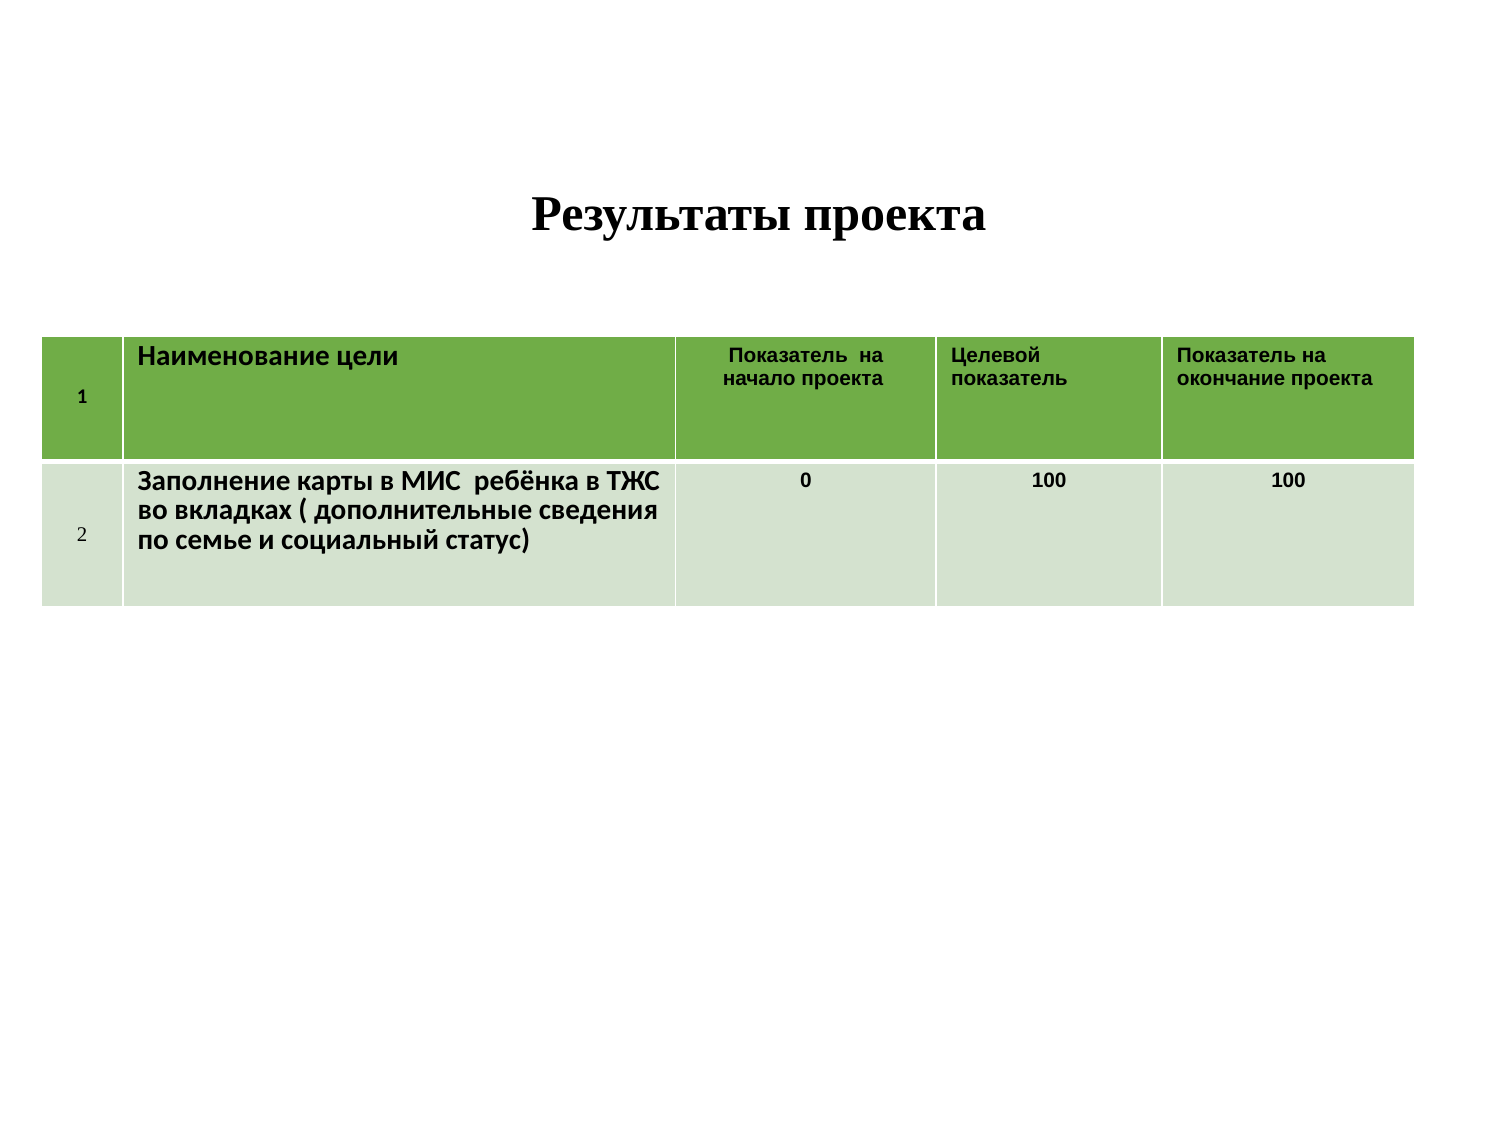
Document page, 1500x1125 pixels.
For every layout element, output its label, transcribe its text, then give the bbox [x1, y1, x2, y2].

table_header Показатель на начало проекта [676, 337, 935, 459]
table_cell Заполнение карты в МИС ребёнка в ТЖС во вкладках ( дополнительные сведения по семье и социальный статус) [124, 464, 675, 606]
title Результаты проекта [106, 112, 1388, 290]
table_header Показатель на окончание проекта [1163, 337, 1414, 459]
table_cell 100 [937, 464, 1161, 606]
table_cell 100 [1163, 464, 1414, 606]
table_header Целевой показатель [937, 337, 1161, 459]
table_cell 0 [676, 464, 935, 606]
table_cell 2 [42, 464, 122, 606]
table_header 1 [42, 337, 122, 459]
table_header Наименование цели [124, 337, 675, 459]
